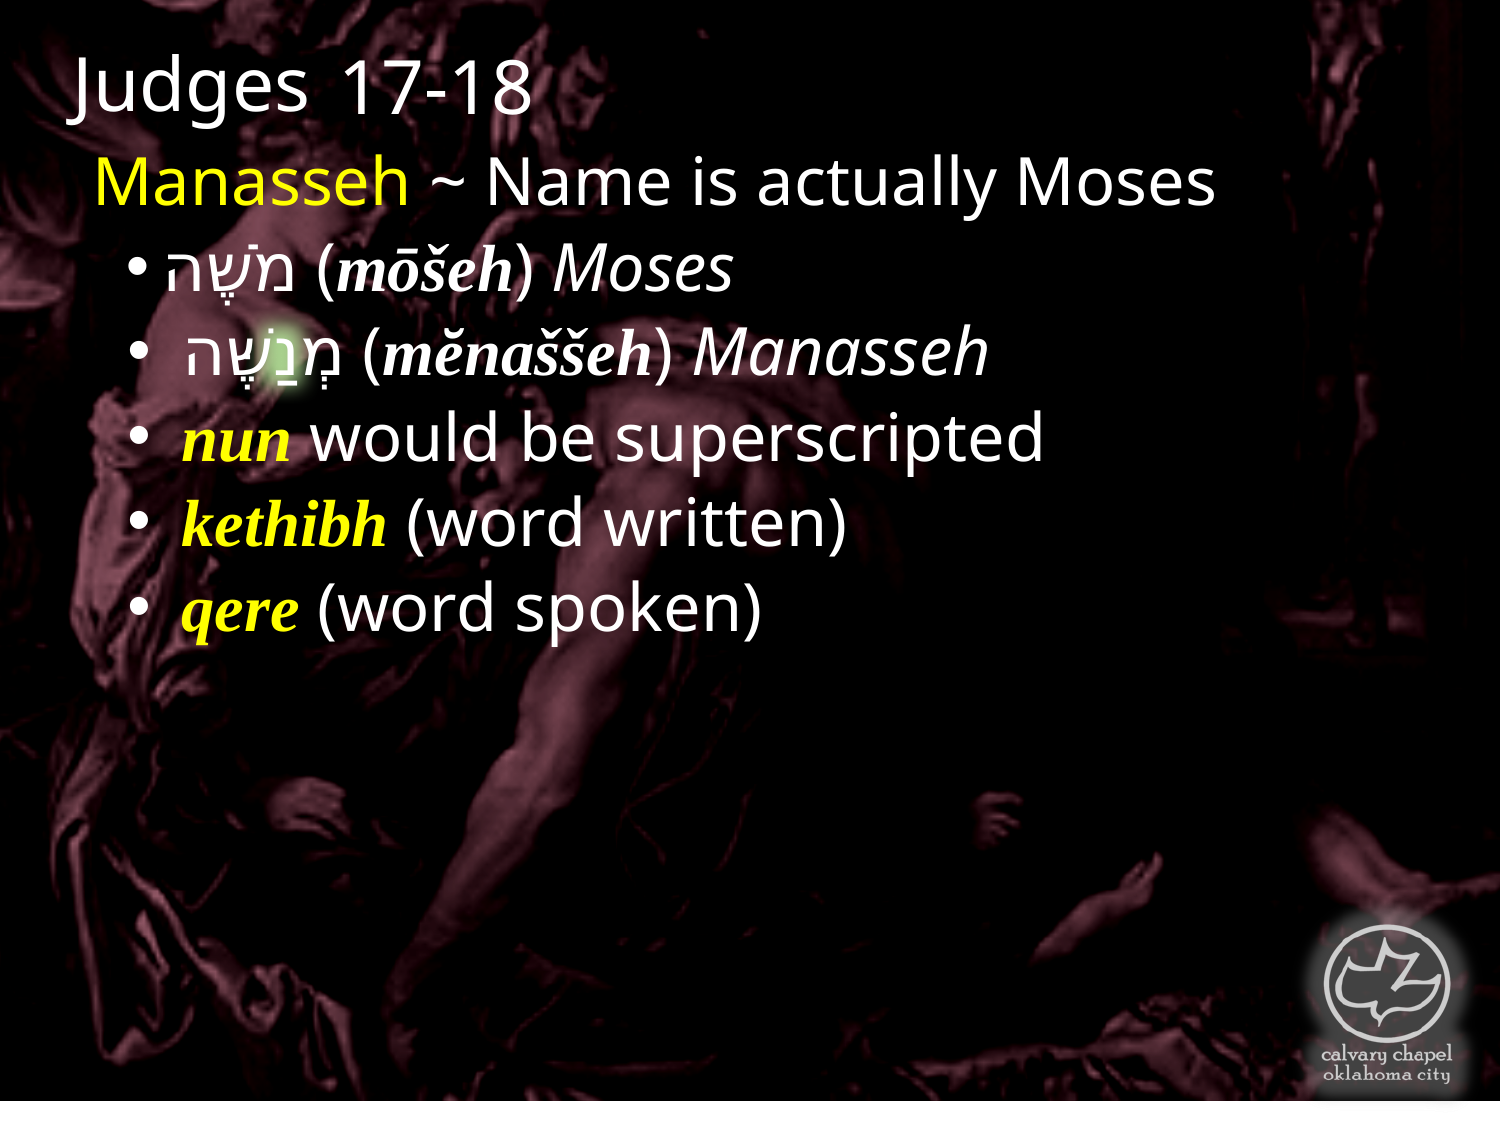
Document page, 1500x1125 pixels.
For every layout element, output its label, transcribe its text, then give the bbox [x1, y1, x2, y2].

text_box Manasseh ~ Name is actually Moses [77, 131, 1428, 227]
text_box Judges [52, 29, 326, 135]
picture [0, 0, 1500, 1125]
text_box nun would be superscripted [112, 387, 1430, 472]
text_box 17-18 [323, 32, 908, 138]
text_box qere (word spoken) [112, 557, 1430, 653]
text_box מְנַשֶּׁה (mĕnaššeh) Manasseh [112, 301, 1430, 387]
text_box kethibh (word written) [112, 472, 1430, 557]
text_box מֹשֶׁה (mōšeh) Moses [111, 217, 1428, 313]
